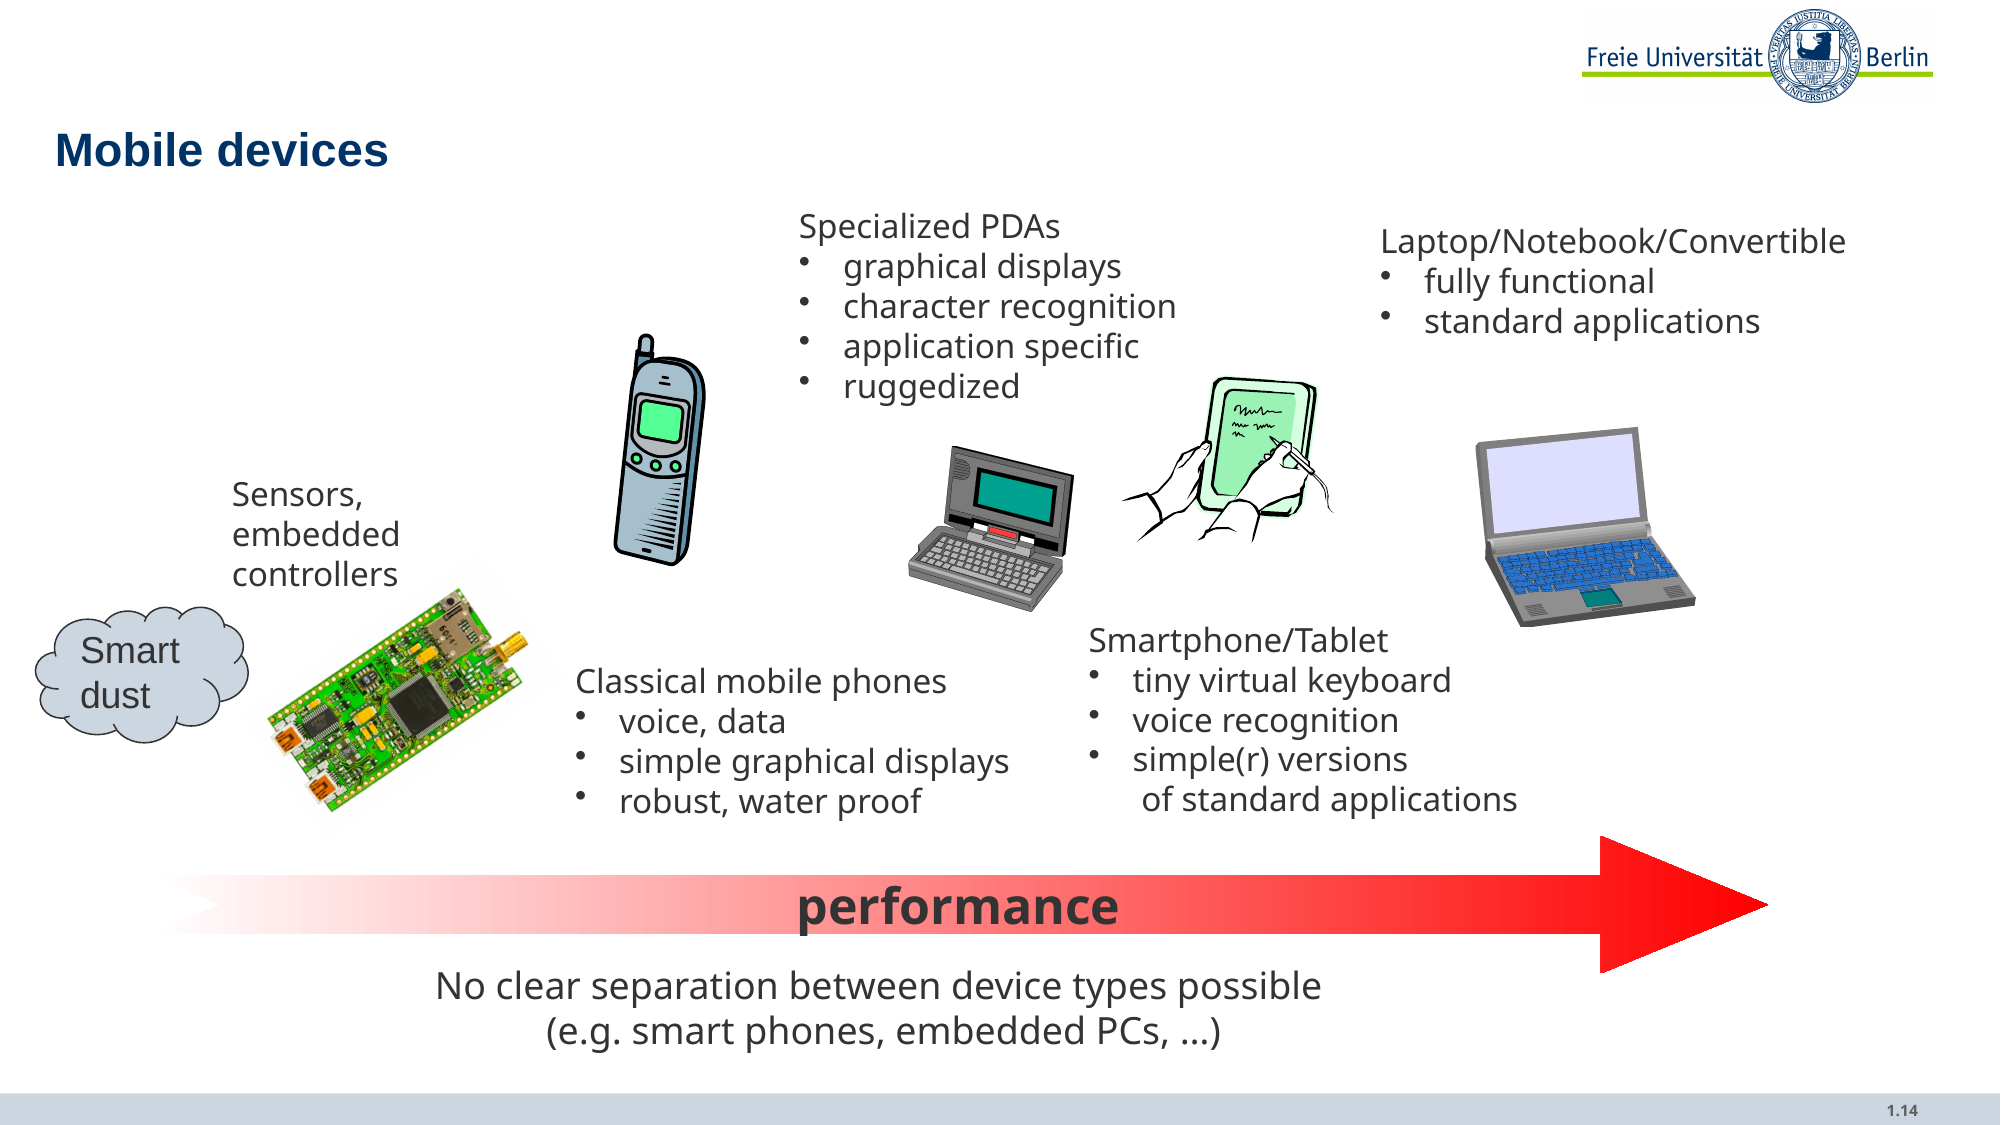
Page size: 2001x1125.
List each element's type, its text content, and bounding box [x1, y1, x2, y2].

picture [1121, 375, 1335, 544]
picture [1475, 422, 1701, 627]
text_box Sensors, embedded controllers [217, 466, 417, 601]
picture [908, 445, 1075, 612]
text_box Smart dust [35, 607, 249, 743]
text_box performance [149, 835, 1768, 974]
text_box Specialized PDAs graphical displays character recognition application specific ruggedized [784, 198, 1193, 413]
text_box No clear separation between device types possible (e.g. smart phones, embedded PCs, …) [420, 955, 1348, 1060]
text_box Classical mobile phones voice, data simple graphical displays robust, water proof [560, 652, 1026, 828]
title Mobile devices [54, 117, 1946, 188]
text_box Smartphone/Tablet tiny virtual keyboard voice recognition simple(r) versions of standard applications [1073, 611, 1534, 826]
picture [241, 551, 564, 840]
picture [612, 329, 710, 567]
picture [1582, 9, 1933, 103]
text_box Laptop/Notebook/Convertible fully functional standard applications [1365, 212, 1863, 348]
